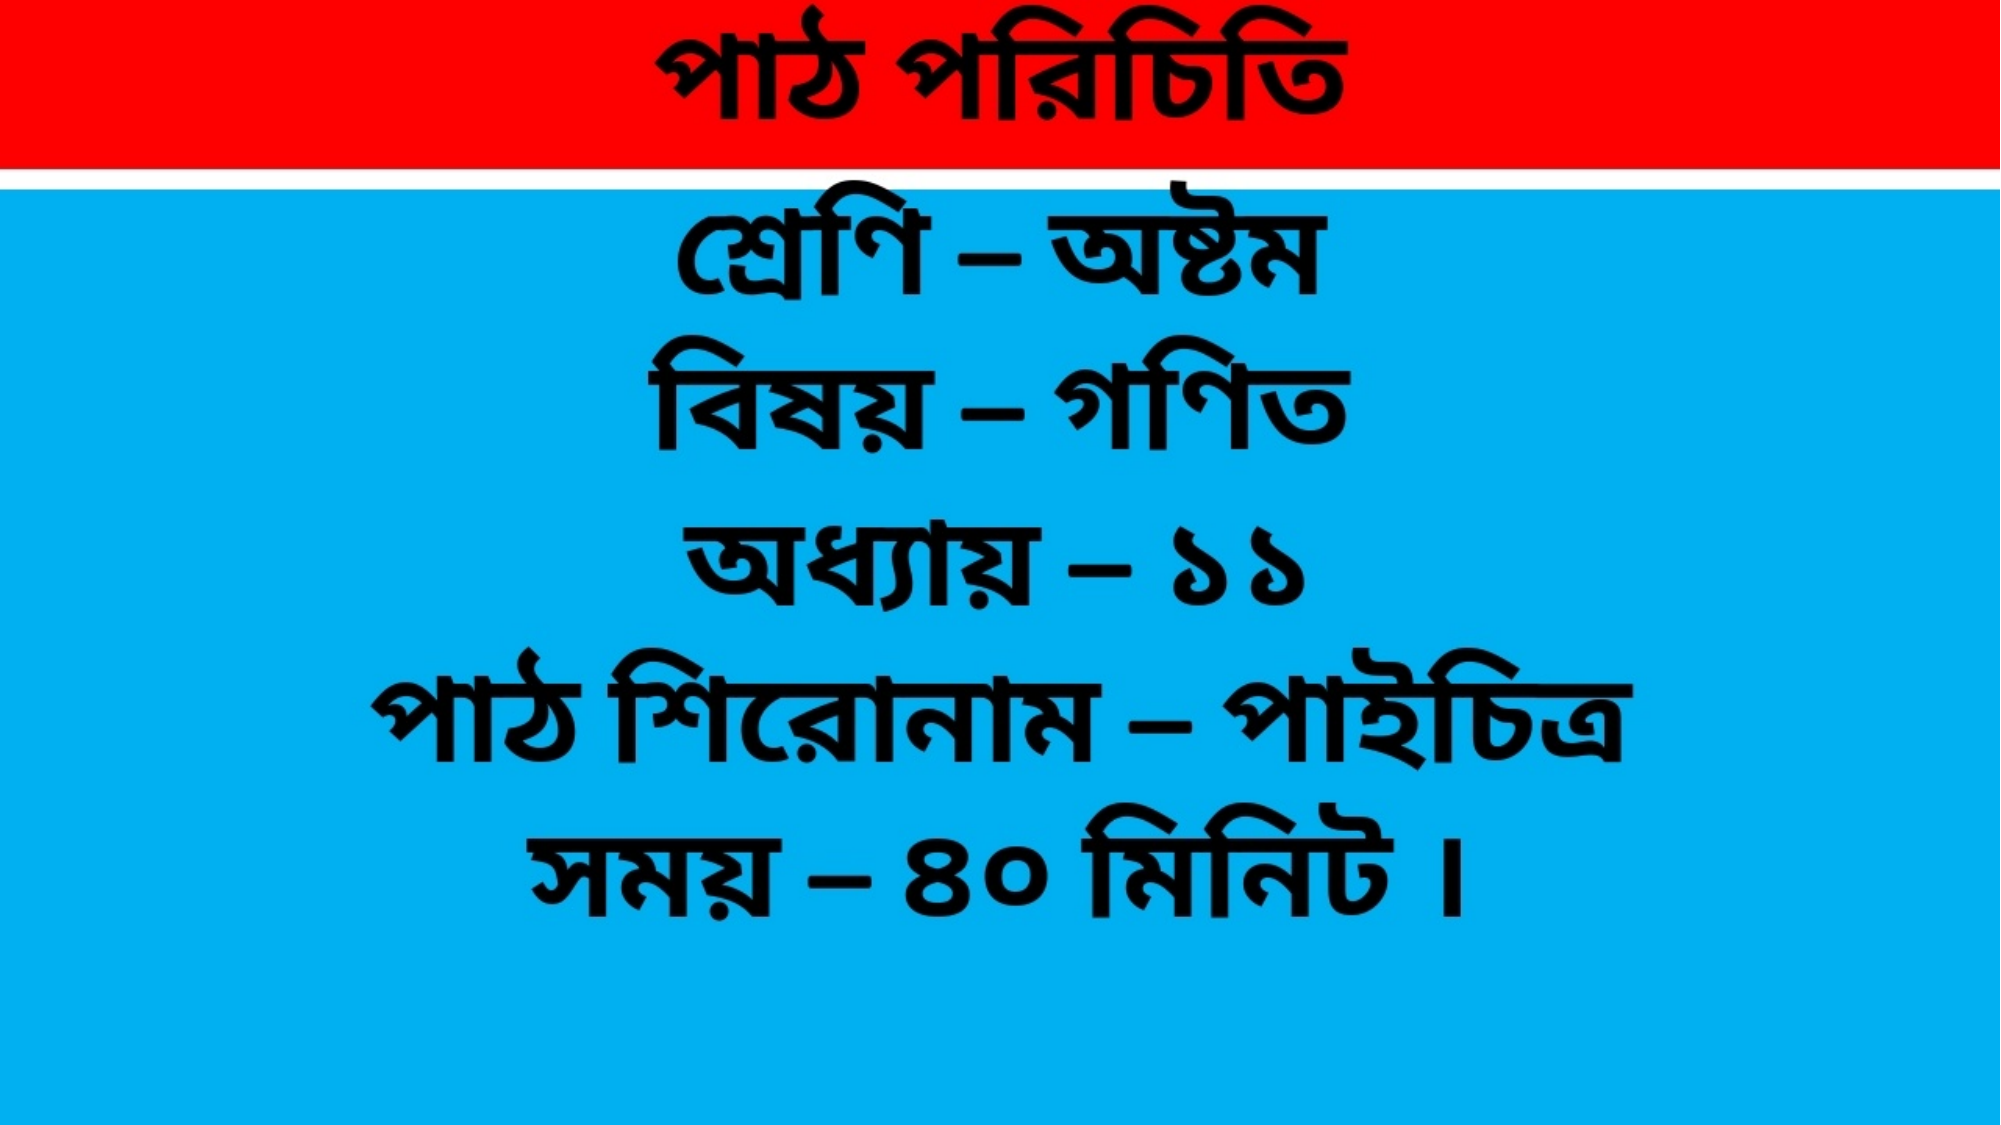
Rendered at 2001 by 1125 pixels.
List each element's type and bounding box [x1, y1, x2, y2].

picture [963, 407, 1025, 422]
picture [1067, 563, 1130, 578]
picture [905, 837, 969, 919]
picture [685, 526, 807, 607]
picture [525, 836, 780, 921]
picture [1222, 646, 1635, 771]
picture [808, 518, 1043, 612]
picture [959, 251, 1023, 268]
picture [0, 0, 2000, 299]
picture [809, 874, 873, 890]
picture [371, 647, 582, 763]
picture [1127, 719, 1194, 735]
picture [606, 646, 1104, 763]
picture [1443, 837, 1463, 919]
picture [1249, 527, 1304, 607]
picture [983, 845, 1048, 907]
picture [1172, 527, 1228, 607]
picture [1083, 801, 1392, 919]
picture [646, 333, 933, 453]
picture [1056, 333, 1349, 450]
